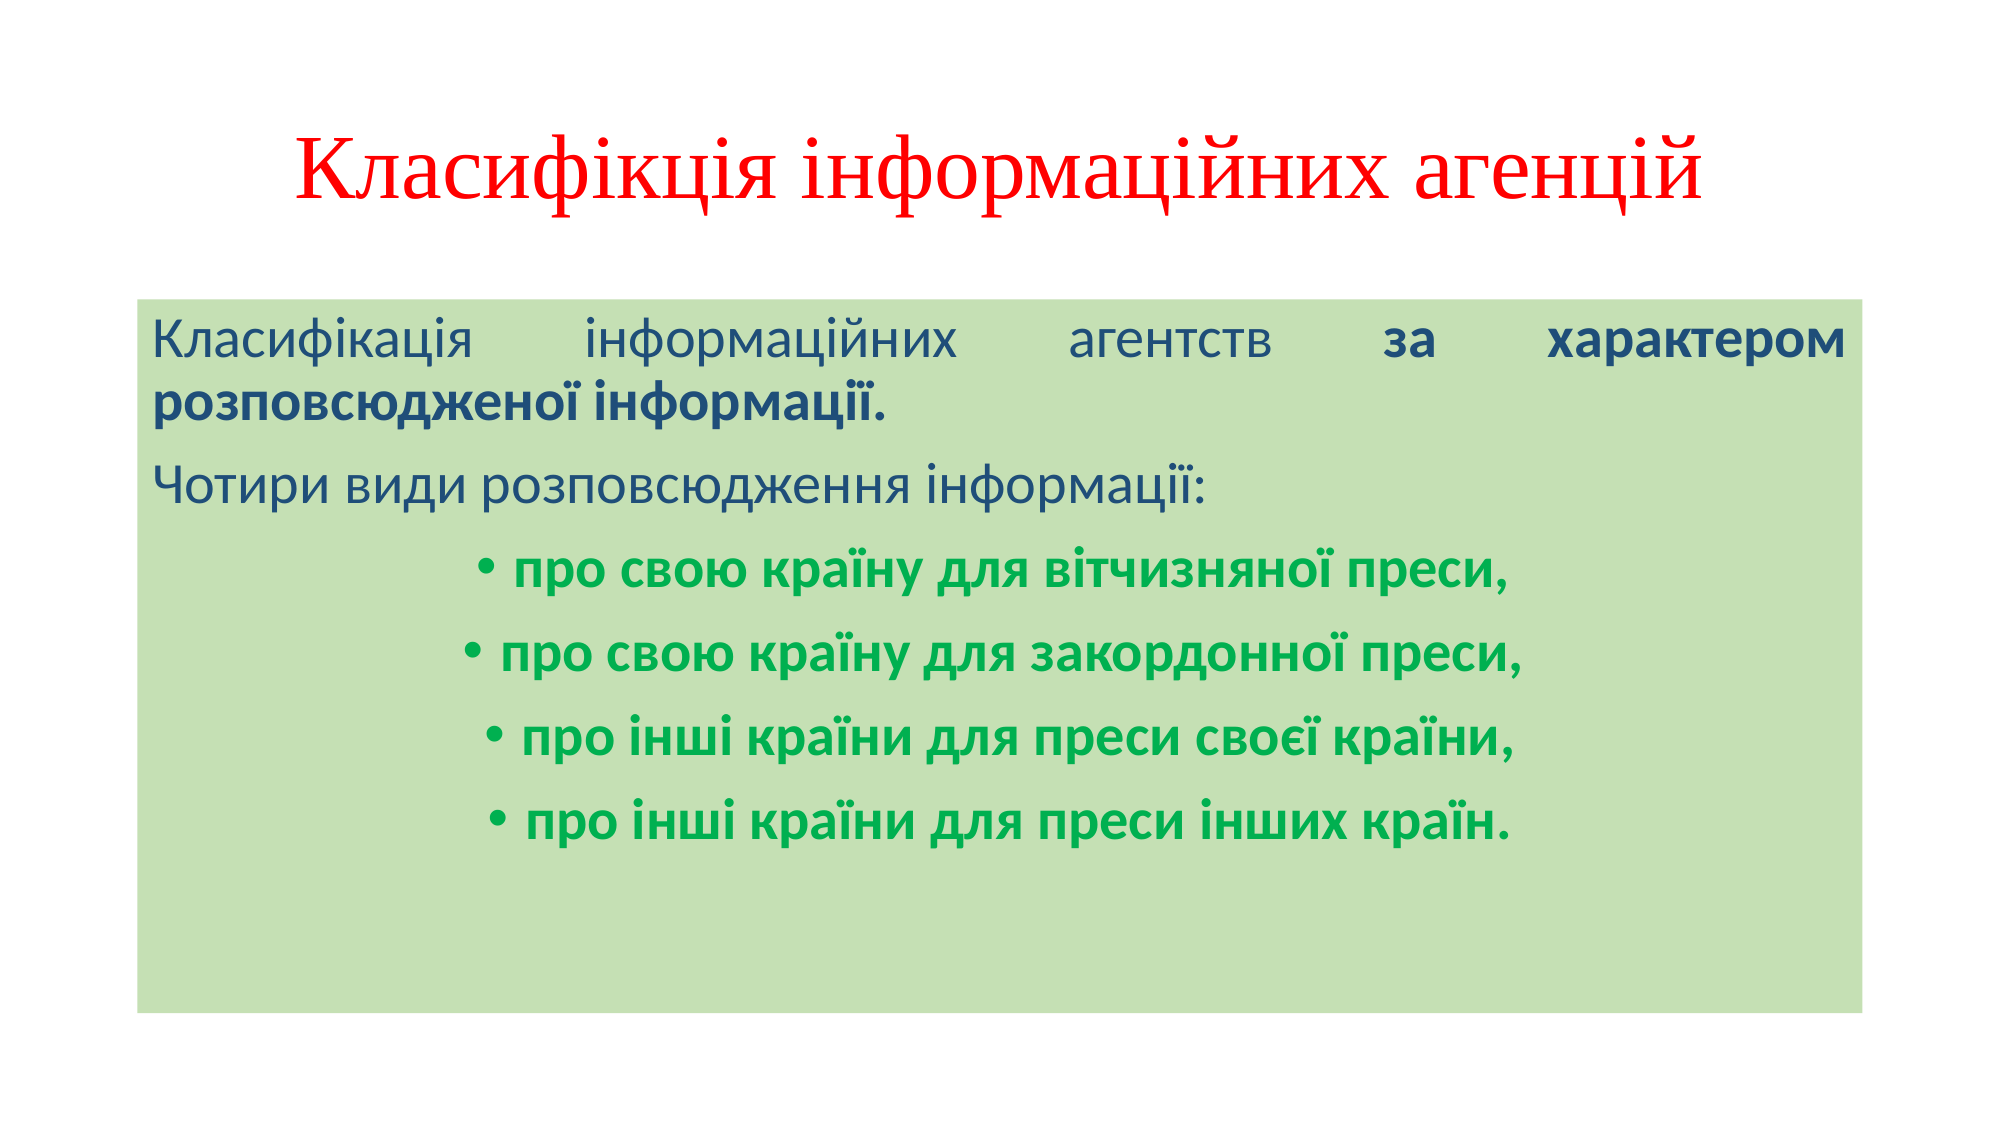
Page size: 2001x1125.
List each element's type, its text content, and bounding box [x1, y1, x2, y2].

list Класифікація інформаційних агентств за характером розповсюдженої інформації. Чотири види розповсюдження інформації: про свою країну для вітчизняної преси, про свою країну для закордонної преси, про інші країни для преси своєї країни, про інші країни для преси інших країн. [137, 299, 1863, 1014]
title Класифікція інформаційних агенцій [137, 59, 1863, 278]
